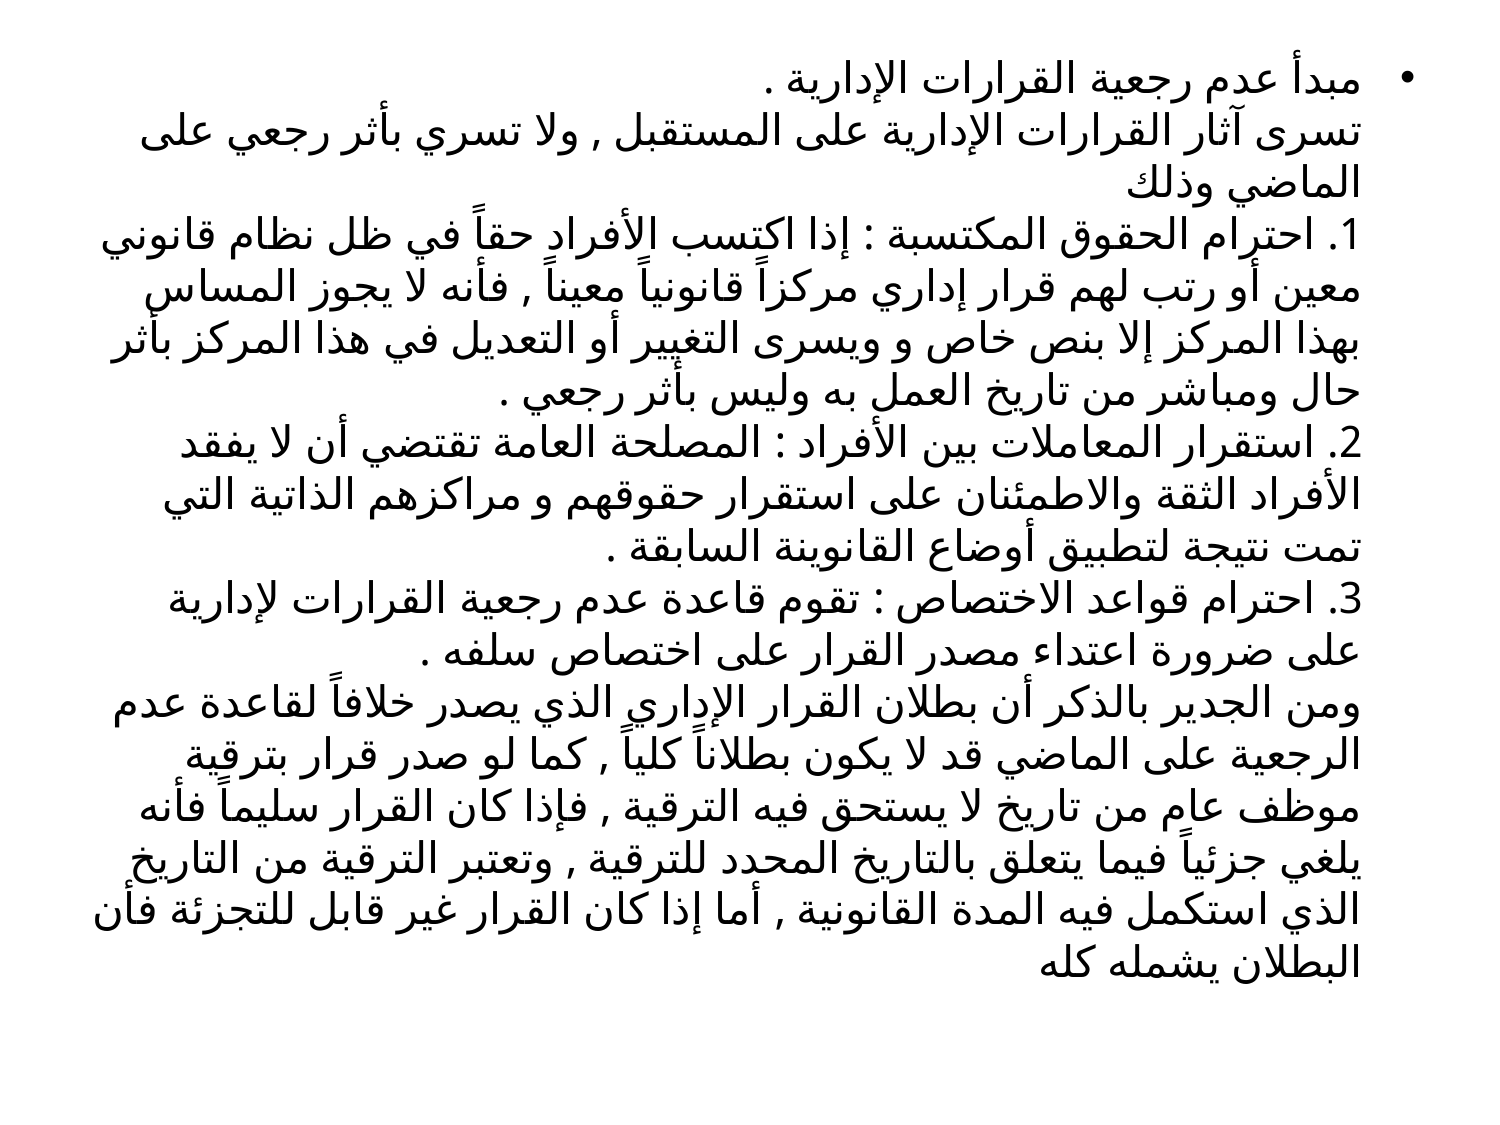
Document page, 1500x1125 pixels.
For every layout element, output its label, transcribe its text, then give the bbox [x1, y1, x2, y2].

list مبدأ عدم رجعية القرارات الإدارية . تسرى آثار القرارات الإدارية على المستقبل , ولا تسري بأثر رجعي على الماضي وذلك 1. احترام الحقوق المكتسبة : إذا اكتسب الأفراد حقاً في ظل نظام قانوني معين أو رتب لهم قرار إداري مركزاً قانونياً معيناً , فأنه لا يجوز المساس بهذا المركز إلا بنص خاص و ويسرى التغيير أو التعديل في هذا المركز بأثر حال ومباشر من تاريخ العمل به وليس بأثر رجعي . 2. استقرار المعاملات بين الأفراد : المصلحة العامة تقتضي أن لا يفقد الأفراد الثقة والاطمئنان على استقرار حقوقهم و مراكزهم الذاتية التي تمت نتيجة لتطبيق أوضاع القانوينة السابقة . 3. احترام قواعد الاختصاص : تقوم قاعدة عدم رجعية القرارات لإدارية على ضرورة اعتداء مصدر القرار على اختصاص سلفه . ومن الجدير بالذكر أن بطلان القرار الإداري الذي يصدر خلافاً لقاعدة عدم الرجعية على الماضي قد لا يكون بطلاناً كلياً , كما لو صدر قرار بترقية موظف عام من تاريخ لا يستحق فيه الترقية , فإذا كان القرار سليماً فأنه يلغي جزئياً فيما يتعلق بالتاريخ المحدد للترقية , وتعتبر الترقية من التاريخ الذي استكمل فيه المدة القانونية , أما إذا كان القرار غير قابل للتجزئة فأن البطلان يشمله كله [75, 42, 1425, 1005]
